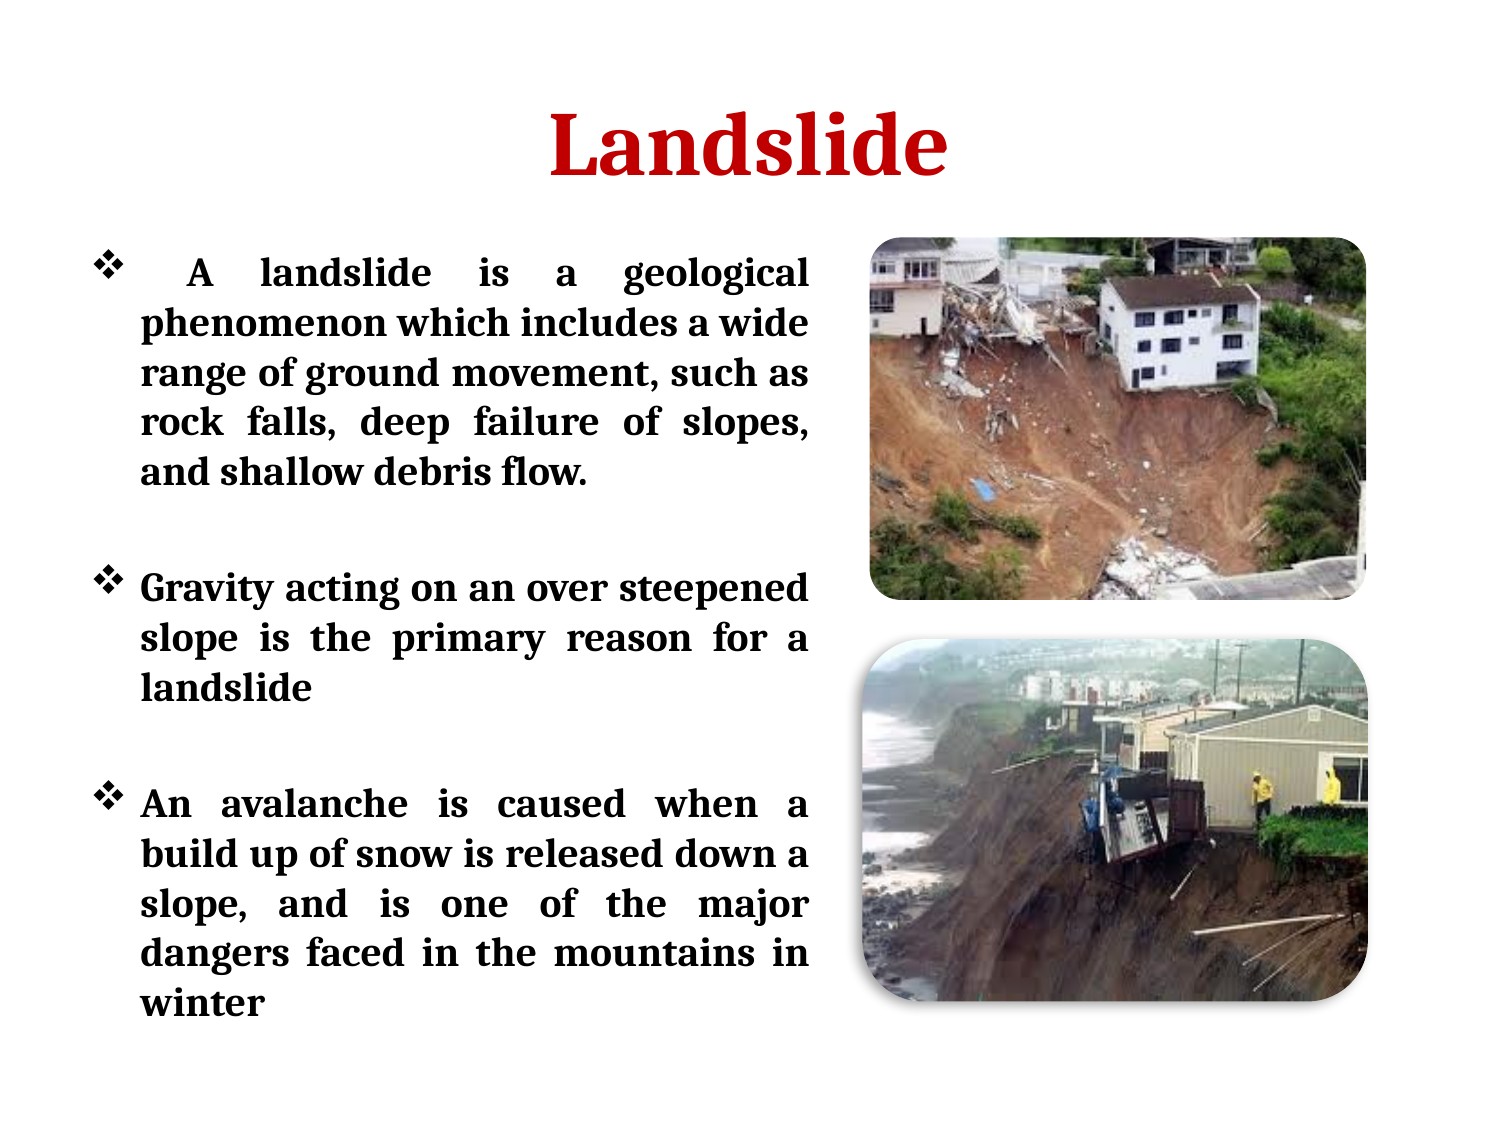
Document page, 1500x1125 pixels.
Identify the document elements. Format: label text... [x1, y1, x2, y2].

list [869, 237, 1367, 601]
picture [862, 638, 1369, 1002]
title Landslide [75, 45, 1425, 233]
list A landslide is a geological phenomenon which includes a wide range of ground movement, such as rock falls, deep failure of slopes, and shallow debris flow. Gravity acting on an over steepened slope is the primary reason for a landslide An avalanche is caused when a build up of snow is released down a slope, and is one of the major dangers faced in the mountains in winter [75, 237, 825, 1038]
